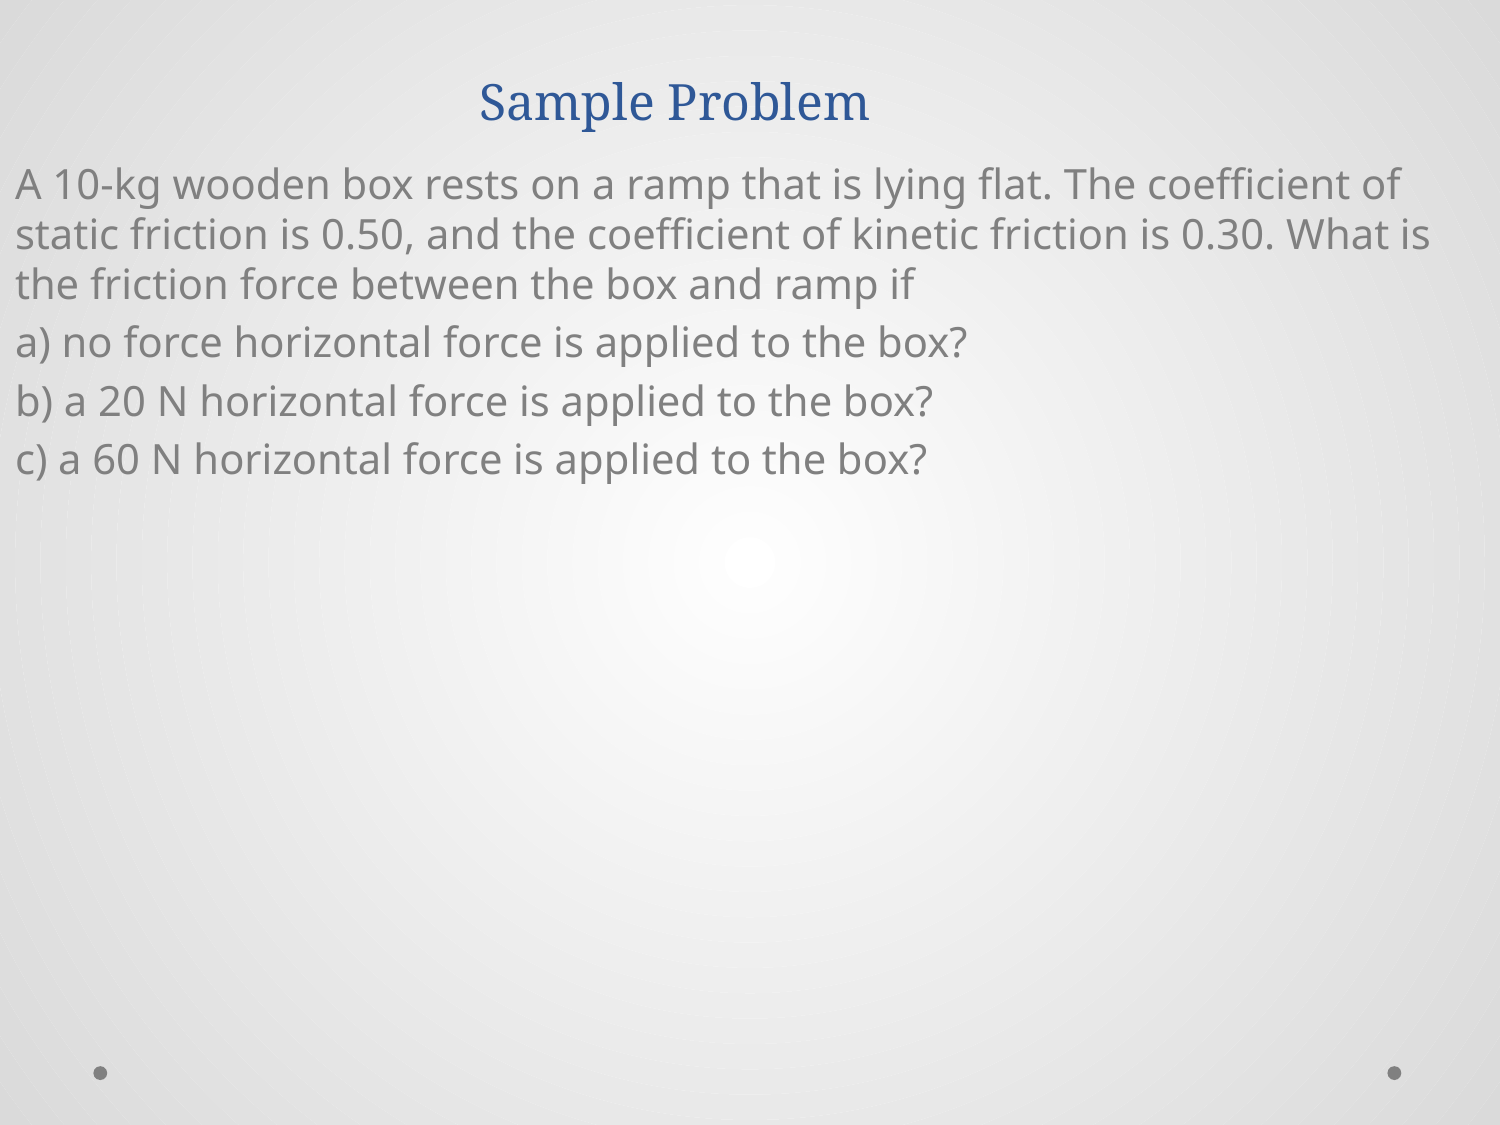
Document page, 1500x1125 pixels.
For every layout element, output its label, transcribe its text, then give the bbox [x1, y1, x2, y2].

list A 10-kg wooden box rests on a ramp that is lying flat. The coefficient of static friction is 0.50, and the coefficient of kinetic friction is 0.30. What is the friction force between the box and ramp if no force horizontal force is applied to the box? a 20 N horizontal force is applied to the box? a 60 N horizontal force is applied to the box? [0, 149, 1500, 538]
title Sample Problem [0, 50, 1350, 138]
